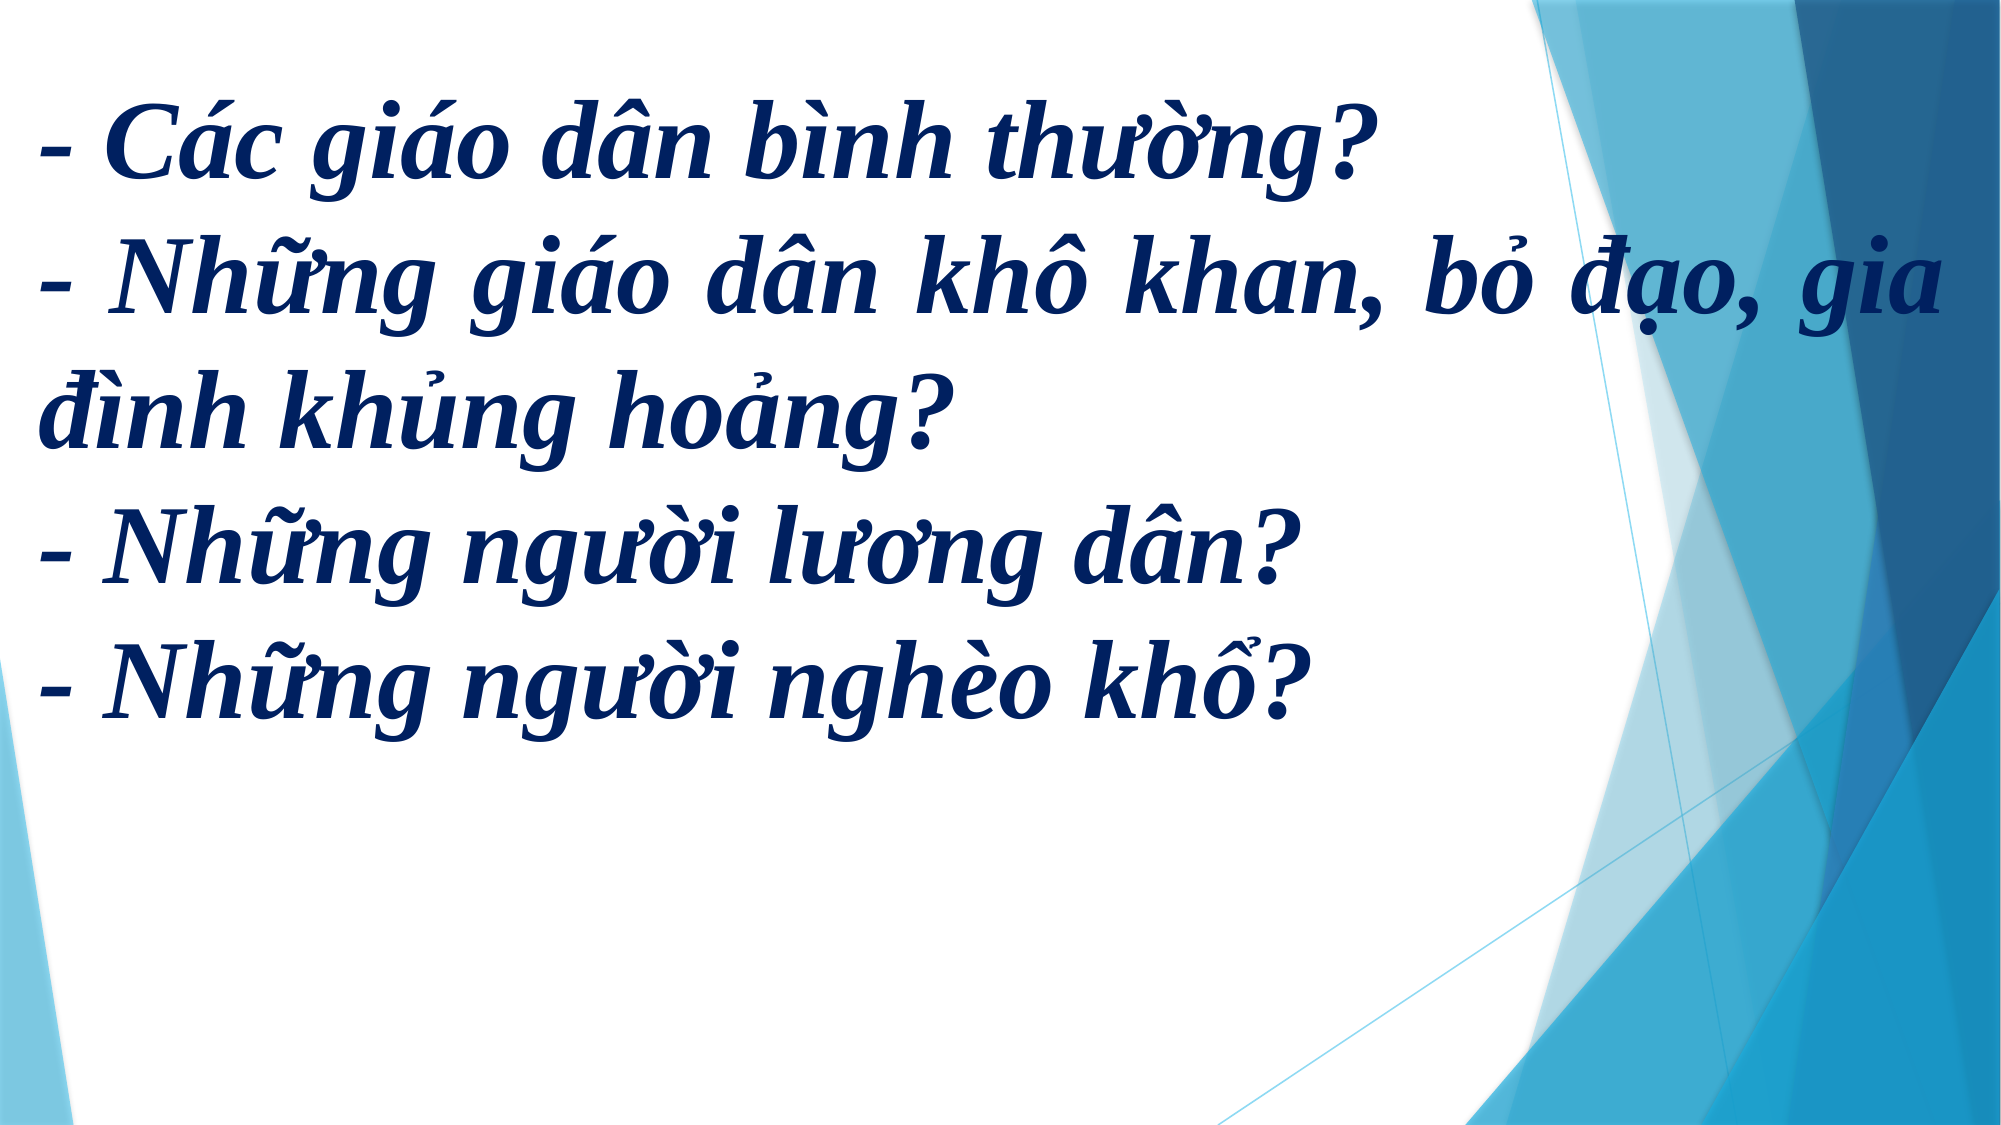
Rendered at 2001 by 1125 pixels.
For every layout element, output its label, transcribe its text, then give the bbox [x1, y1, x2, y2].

text_box - Các giáo dân bình thường? - Những giáo dân khô khan, bỏ đạo, gia đình khủng hoảng? - Những người lương dân? - Những người nghèo khổ? [23, 58, 1961, 749]
